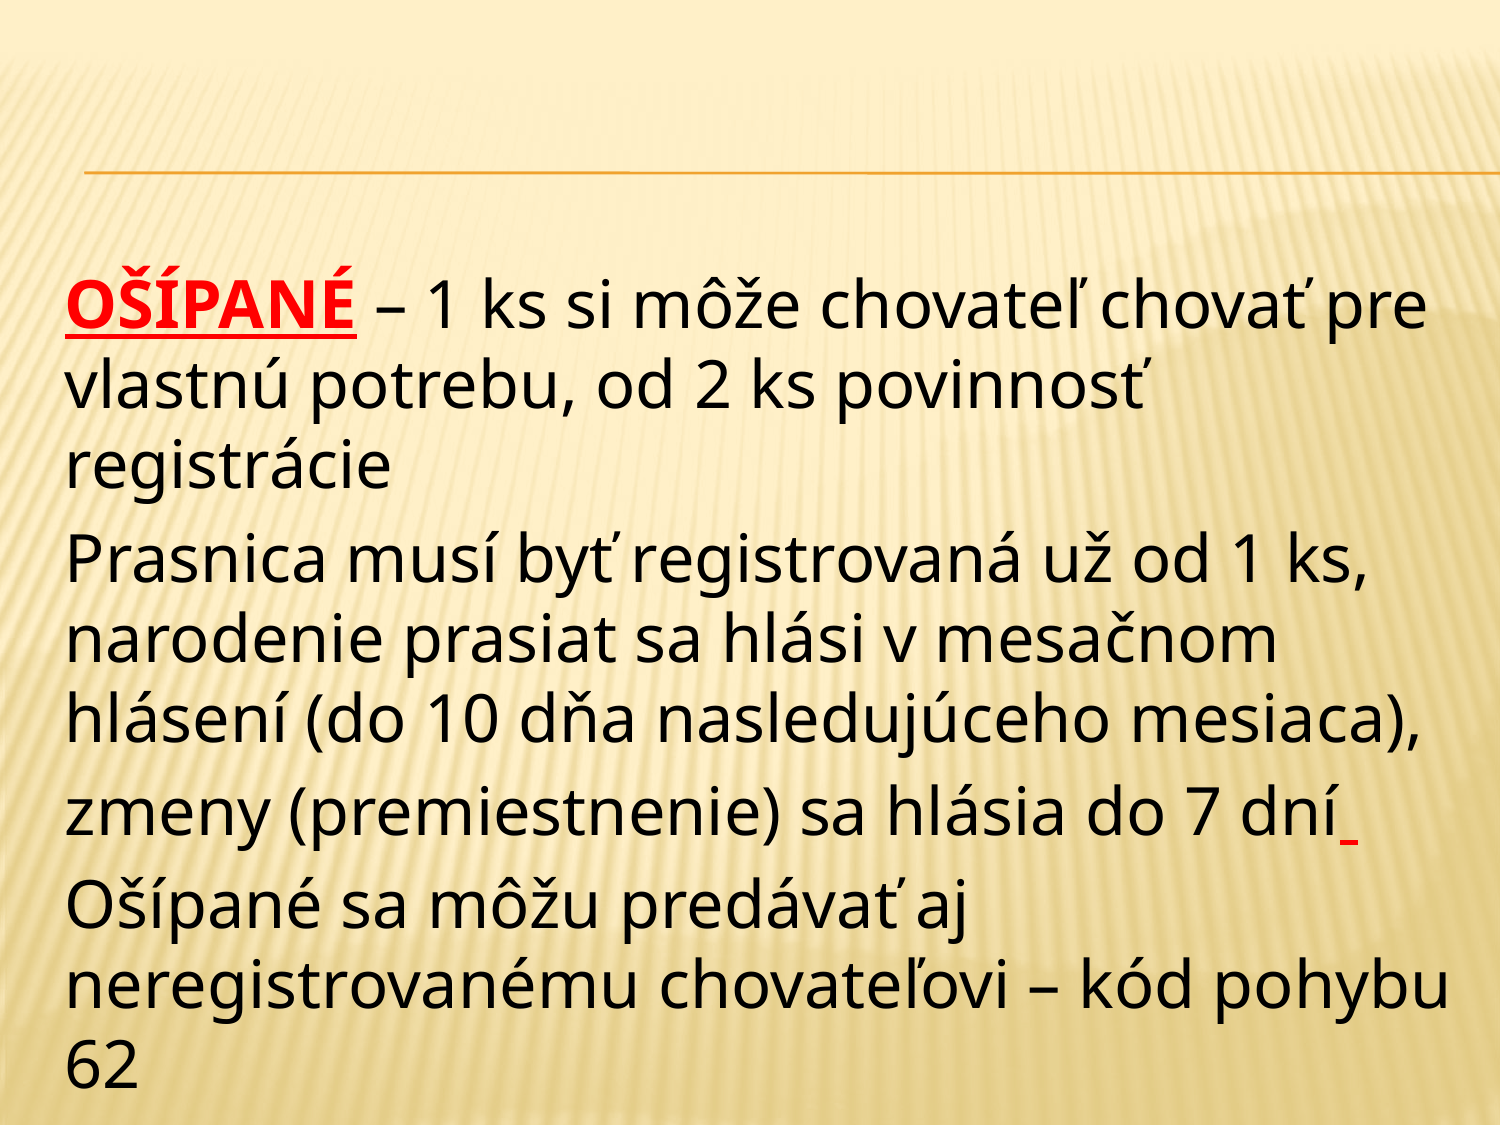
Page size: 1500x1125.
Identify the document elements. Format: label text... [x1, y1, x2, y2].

list OŠÍPANÉ – 1 ks si môže chovateľ chovať pre vlastnú potrebu, od 2 ks povinnosť registrácie Prasnica musí byť registrovaná už od 1 ks, narodenie prasiat sa hlási v mesačnom hlásení (do 10 dňa nasledujúceho mesiaca), zmeny (premiestnenie) sa hlásia do 7 dní Ošípané sa môžu predávať aj neregistrovanému chovateľovi – kód pohybu 62 [50, 254, 1475, 998]
